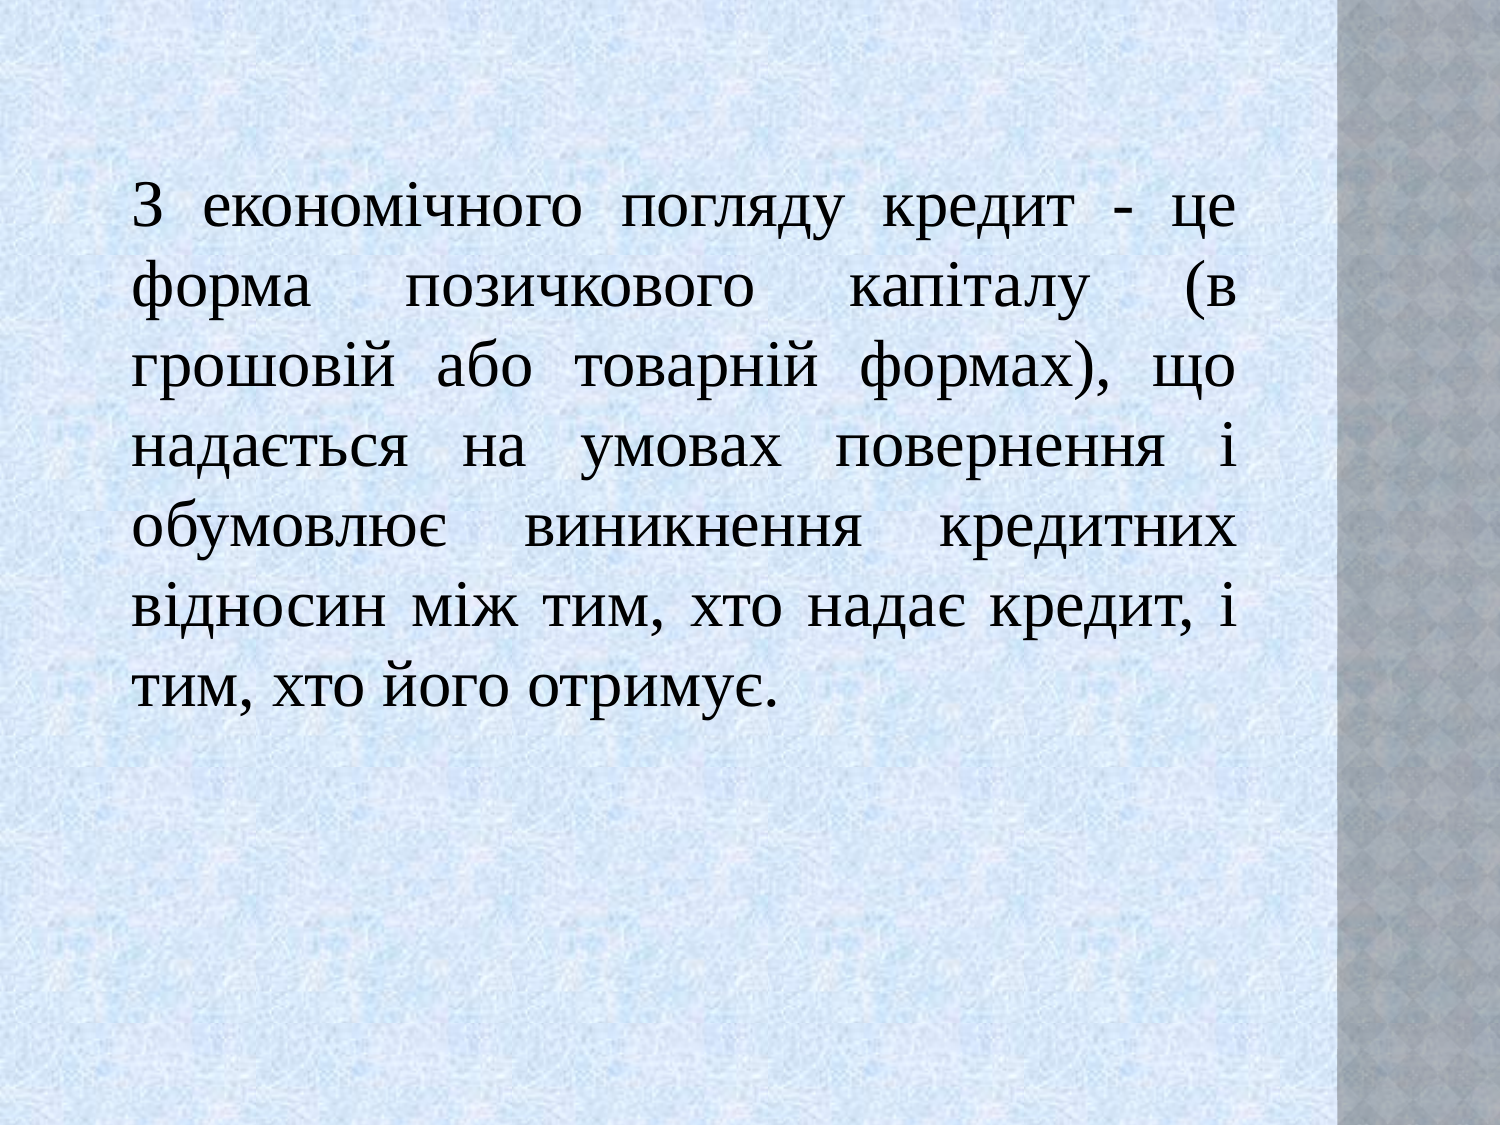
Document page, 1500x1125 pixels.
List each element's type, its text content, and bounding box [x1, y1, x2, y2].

text_box З економічного погляду кредит - це форма позичкового капіталу (в грошовій або товарній формах), що надається на умовах повернення і обумовлює виникнення кредитних відносин між тим, хто надає кредит, і тим, хто його отримує. [117, 152, 1254, 727]
picture [0, 0, 1500, 1125]
